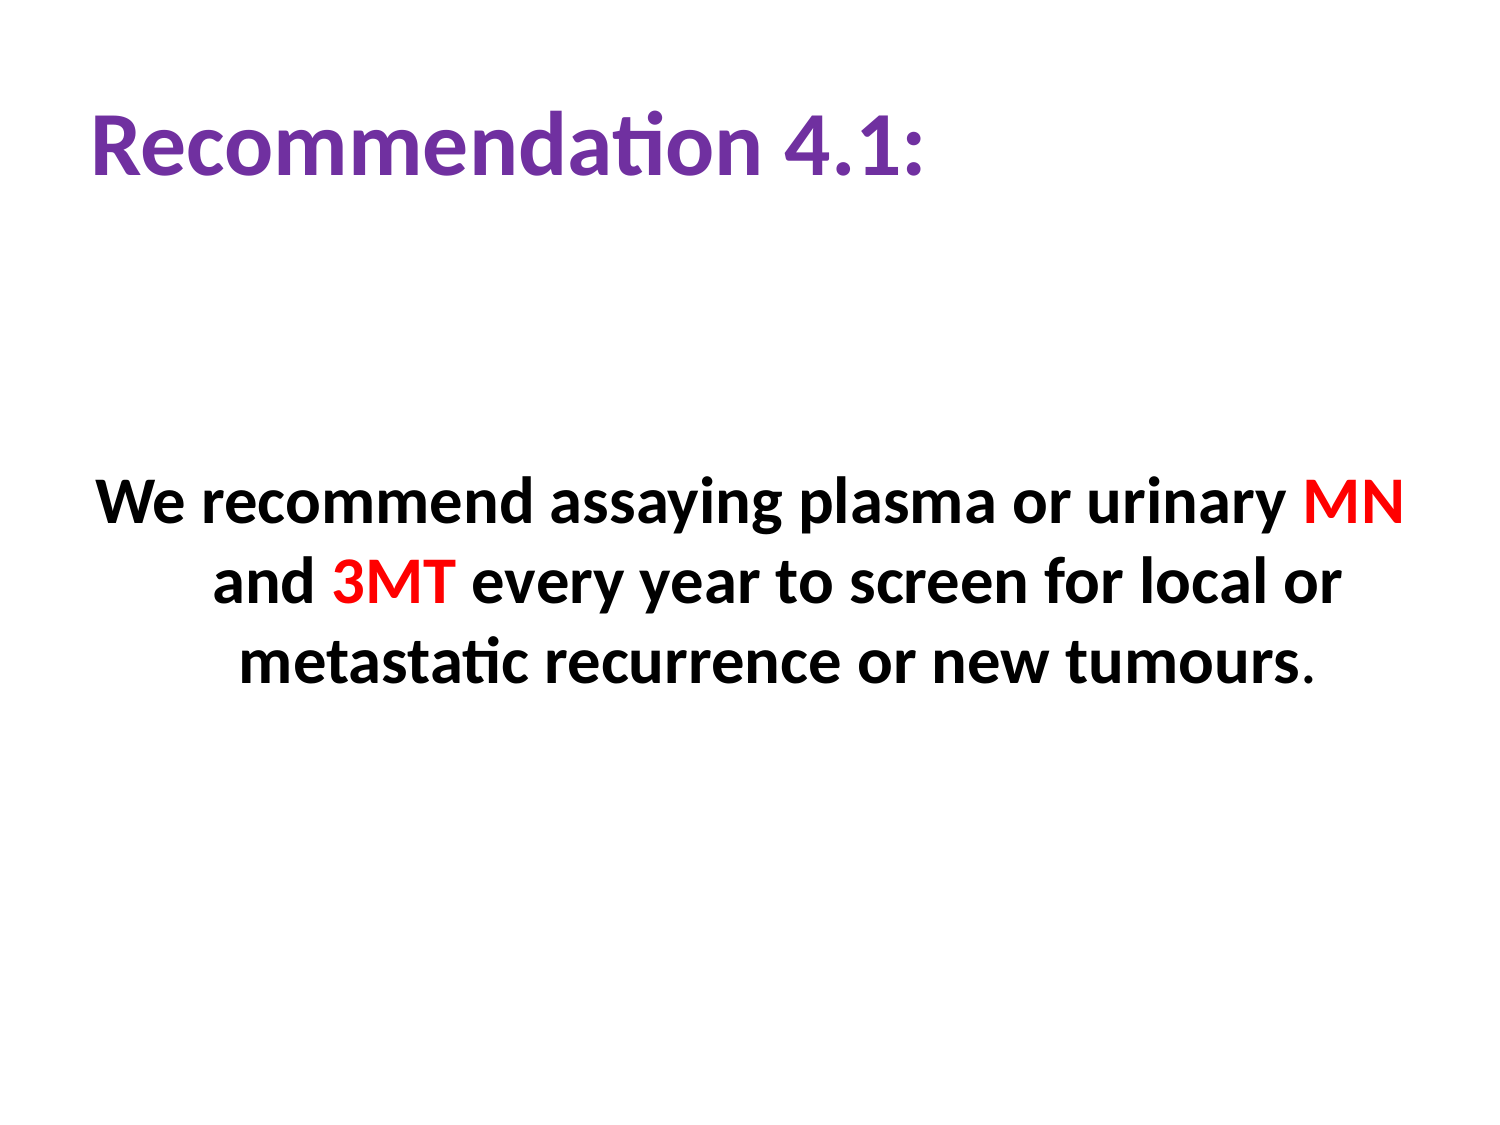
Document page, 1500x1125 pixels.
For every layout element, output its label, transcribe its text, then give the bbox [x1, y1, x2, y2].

list We recommend assaying plasma or urinary MN and 3MT every year to screen for local or metastatic recurrence or new tumours. [75, 262, 1425, 1005]
title Recommendation 4.1: [75, 45, 1425, 233]
